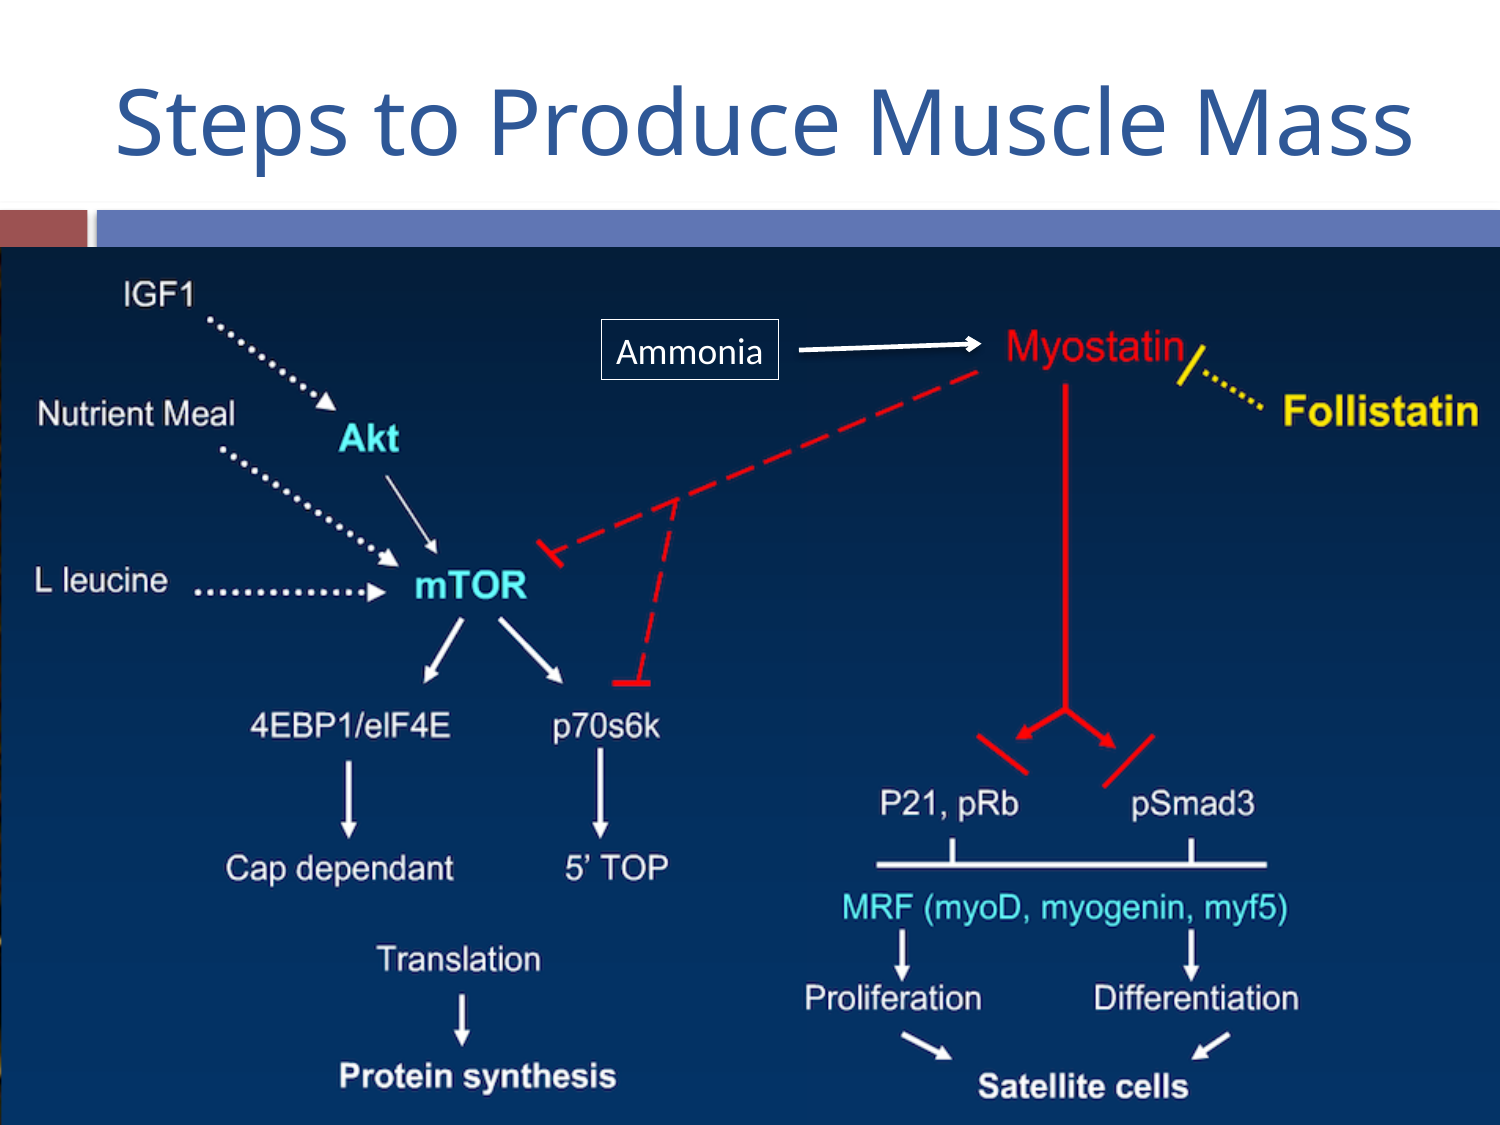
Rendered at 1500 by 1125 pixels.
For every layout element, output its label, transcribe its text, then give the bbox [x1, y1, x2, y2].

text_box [798, 343, 982, 351]
picture [0, 247, 1500, 1125]
title Steps to Produce Muscle Mass [99, 37, 1438, 200]
